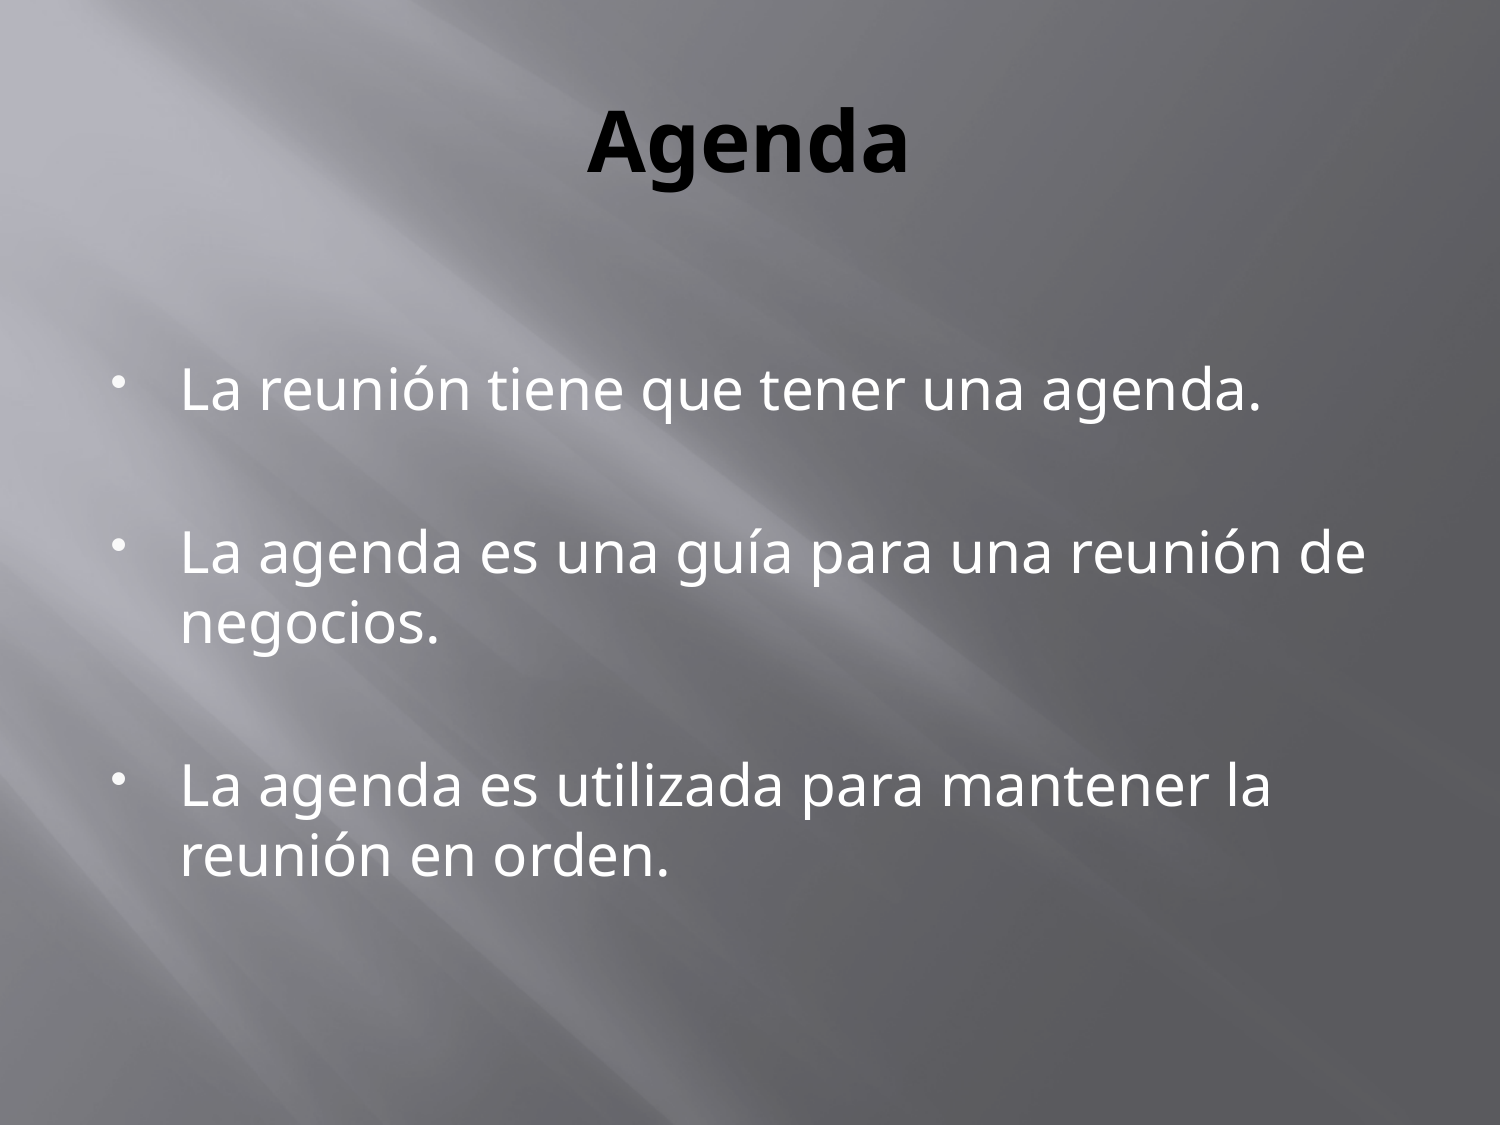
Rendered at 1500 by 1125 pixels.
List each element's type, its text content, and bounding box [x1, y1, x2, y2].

list La reunión tiene que tener una agenda. La agenda es una guía para una reunión de negocios. La agenda es utilizada para mantener la reunión en orden. [75, 262, 1425, 1035]
title Agenda [75, 45, 1425, 233]
